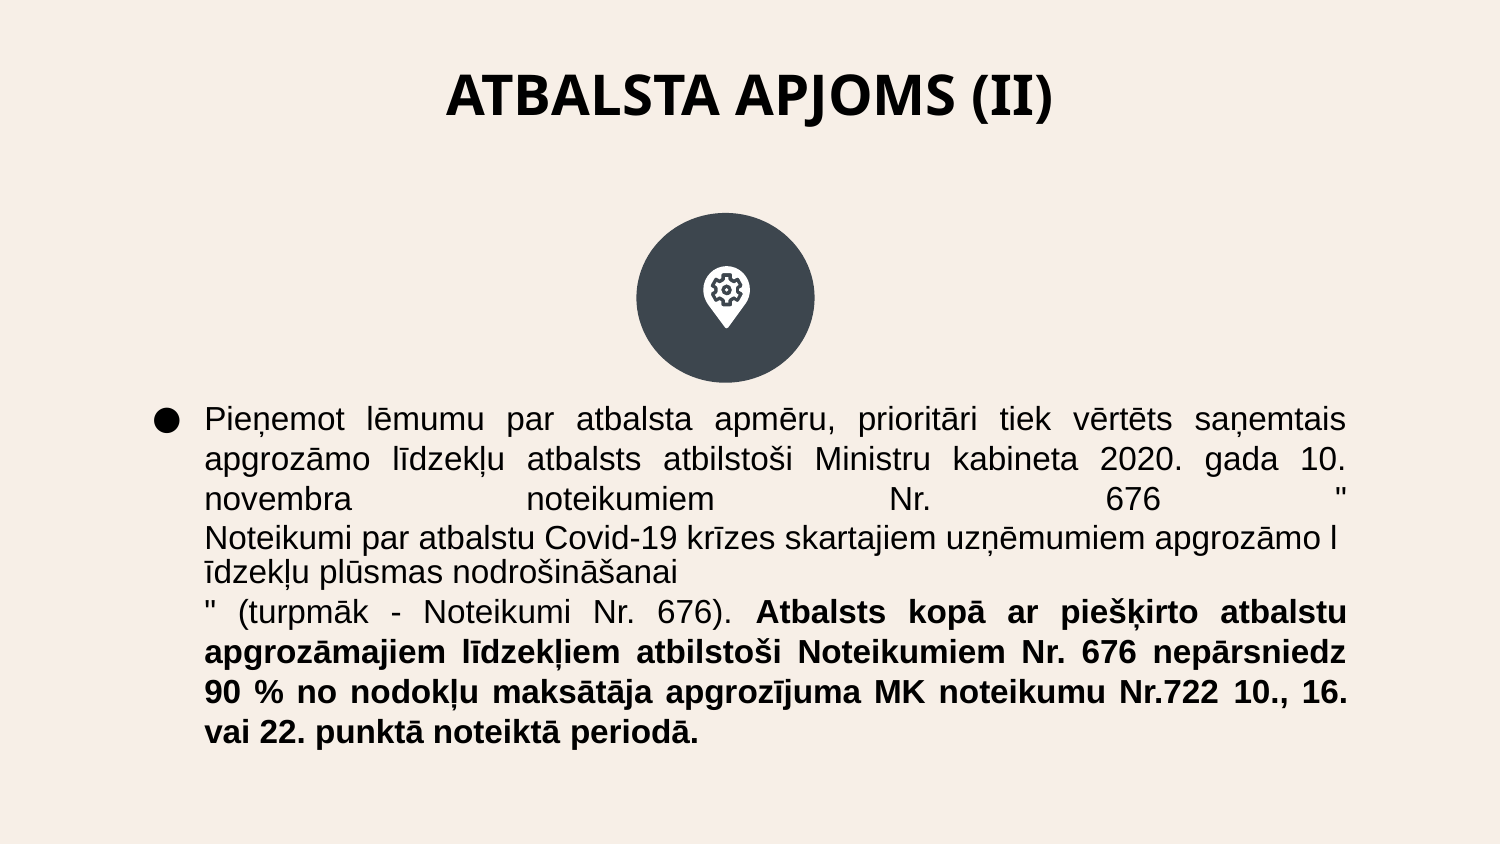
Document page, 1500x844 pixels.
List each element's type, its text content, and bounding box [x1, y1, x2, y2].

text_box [703, 265, 751, 329]
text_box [636, 0, 1500, 383]
title ATBALSTA APJOMS (II) [75, 67, 631, 119]
subtitle Pieņemot lēmumu par atbalsta apmēru, prioritāri tiek vērtēts saņemtais apgrozāmo līdzekļu atbalsts atbilstoši Ministru kabineta 2020. gada 10. novembra noteikumiem Nr. 676 "Noteikumi par atbalstu Covid-19 krīzes skartajiem uzņēmumiem apgrozāmo līdzekļu plūsmas nodrošināšanai" (turpmāk - Noteikumi Nr. 676). Atbalsts kopā ar piešķirto atbalstu apgrozāmajiem līdzekļiem atbilstoši Noteikumiem Nr. 676 nepārsniedz 90 % no nodokļu maksātāja apgrozījuma MK noteikumu Nr.722 10., 16. vai 22. punktā noteiktā periodā. [114, 460, 1364, 653]
